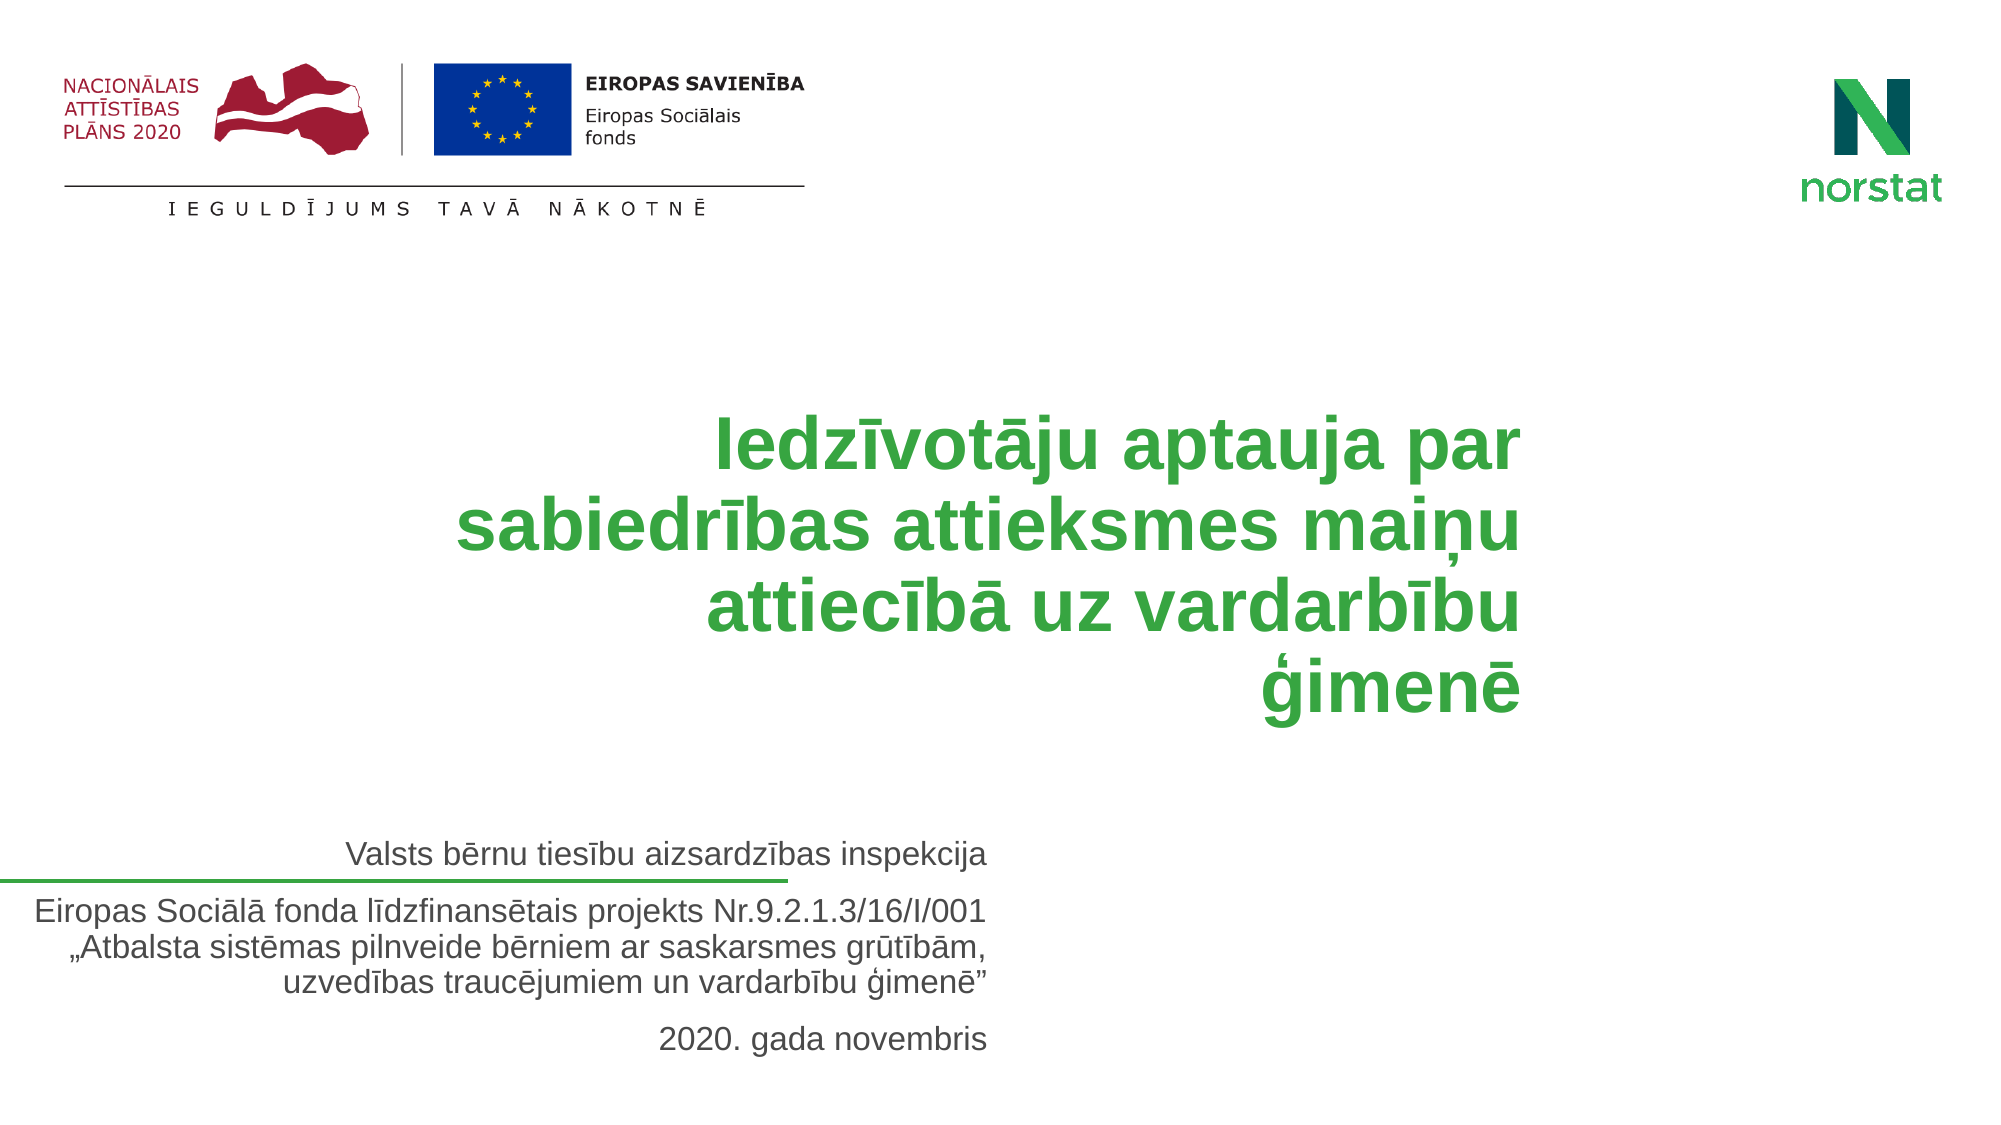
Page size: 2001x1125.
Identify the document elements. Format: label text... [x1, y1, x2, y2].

picture [1802, 79, 1942, 202]
list Valsts bērnu tiesību aizsardzības inspekcija Eiropas Sociālā fonda līdzfinansētais projekts Nr.9.2.1.3/16/I/001 „Atbalsta sistēmas pilnveide bērniem ar saskarsmes grūtībām, uzvedības traucējumiem un vardarbību ģimenē” 2020. gada novembris [24, 813, 989, 1066]
picture [57, 36, 823, 234]
title Iedzīvotāju aptauja par sabiedrības attieksmes maiņu attiecībā uz vardarbību ģimenē [453, 623, 1523, 825]
